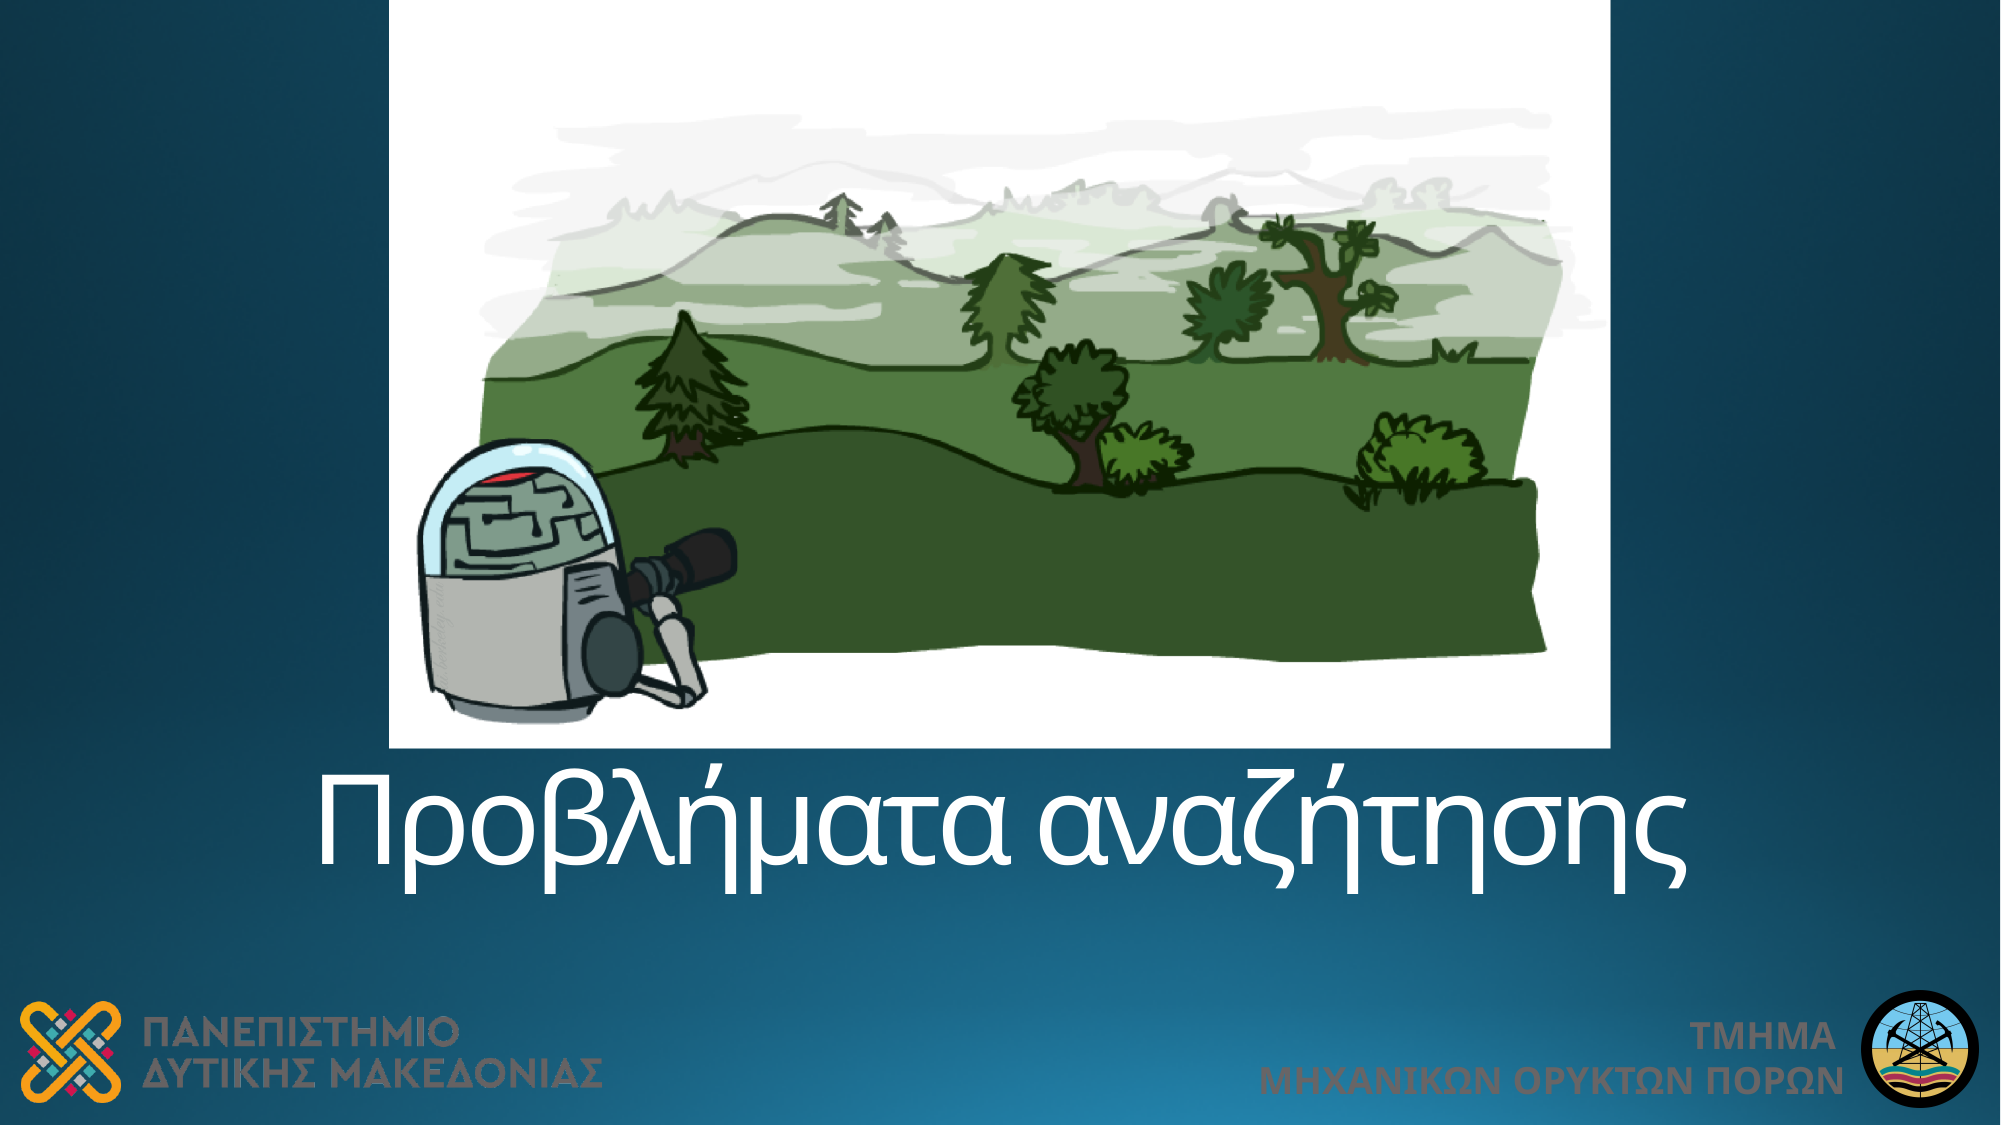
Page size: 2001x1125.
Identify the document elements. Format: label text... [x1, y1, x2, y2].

picture [0, 0, 2001, 1125]
title Προβλήματα αναζήτησης [249, 749, 1750, 1019]
